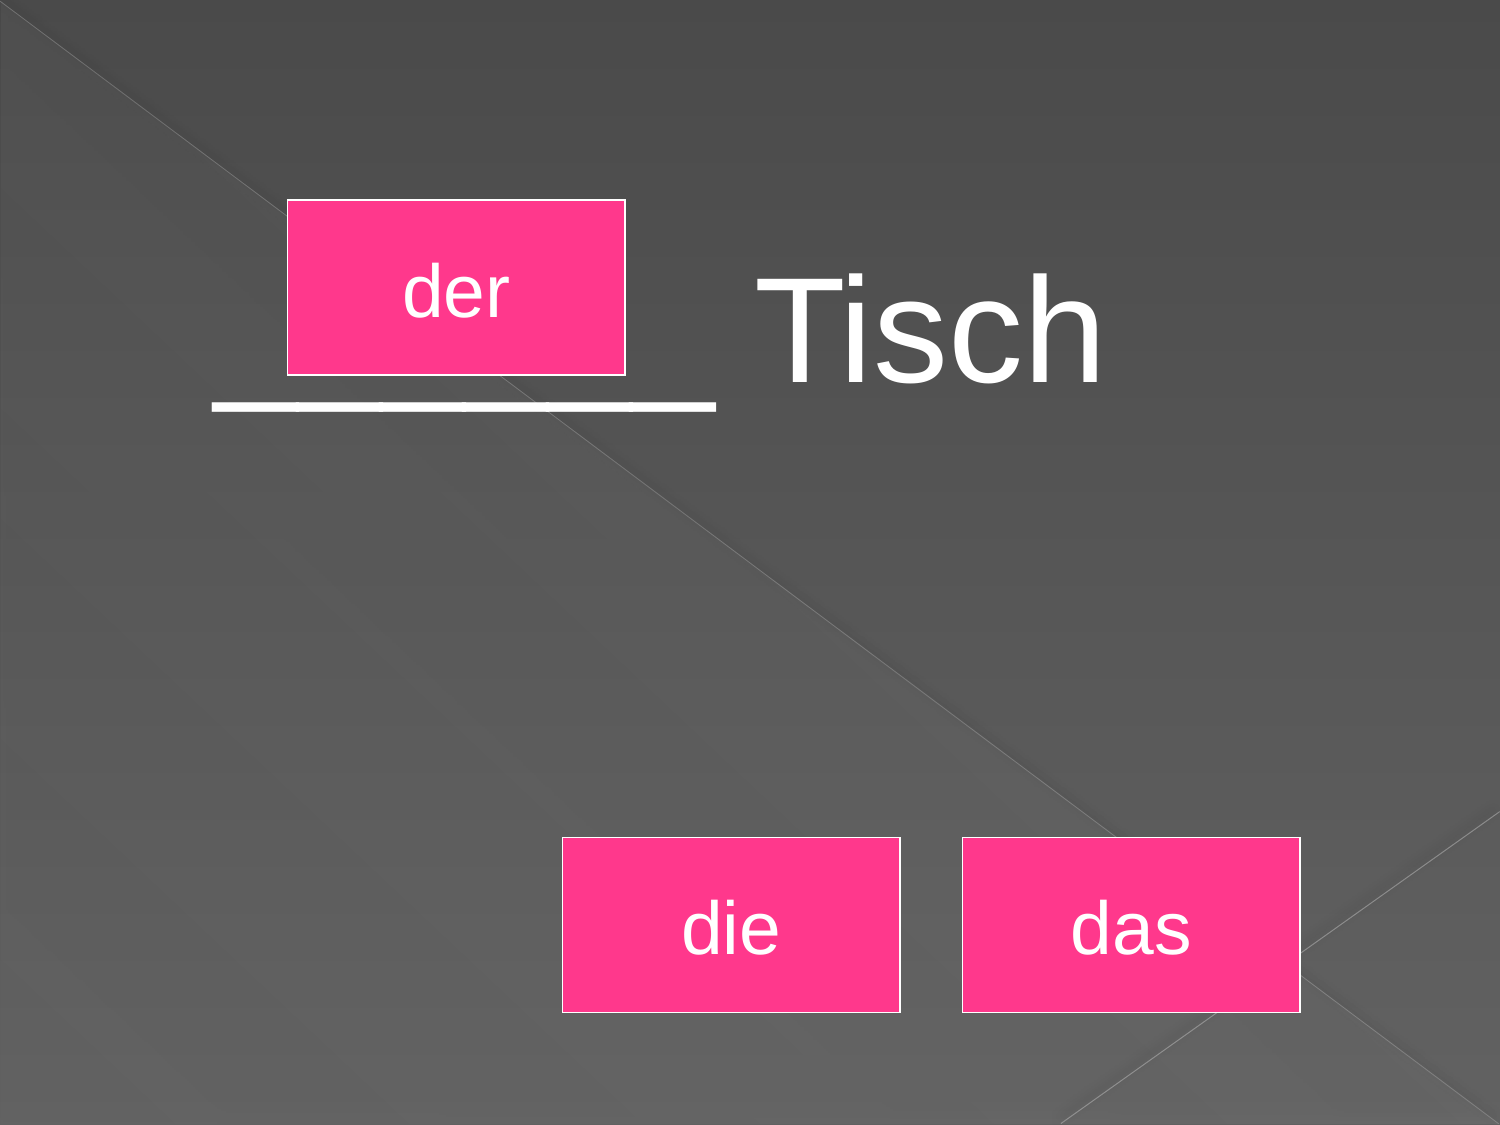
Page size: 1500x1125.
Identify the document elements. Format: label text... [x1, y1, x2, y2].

text_box die [562, 837, 900, 1013]
text_box ______ Tisch [200, 224, 1288, 420]
text_box das [962, 837, 1300, 1013]
text_box der [287, 200, 625, 224]
